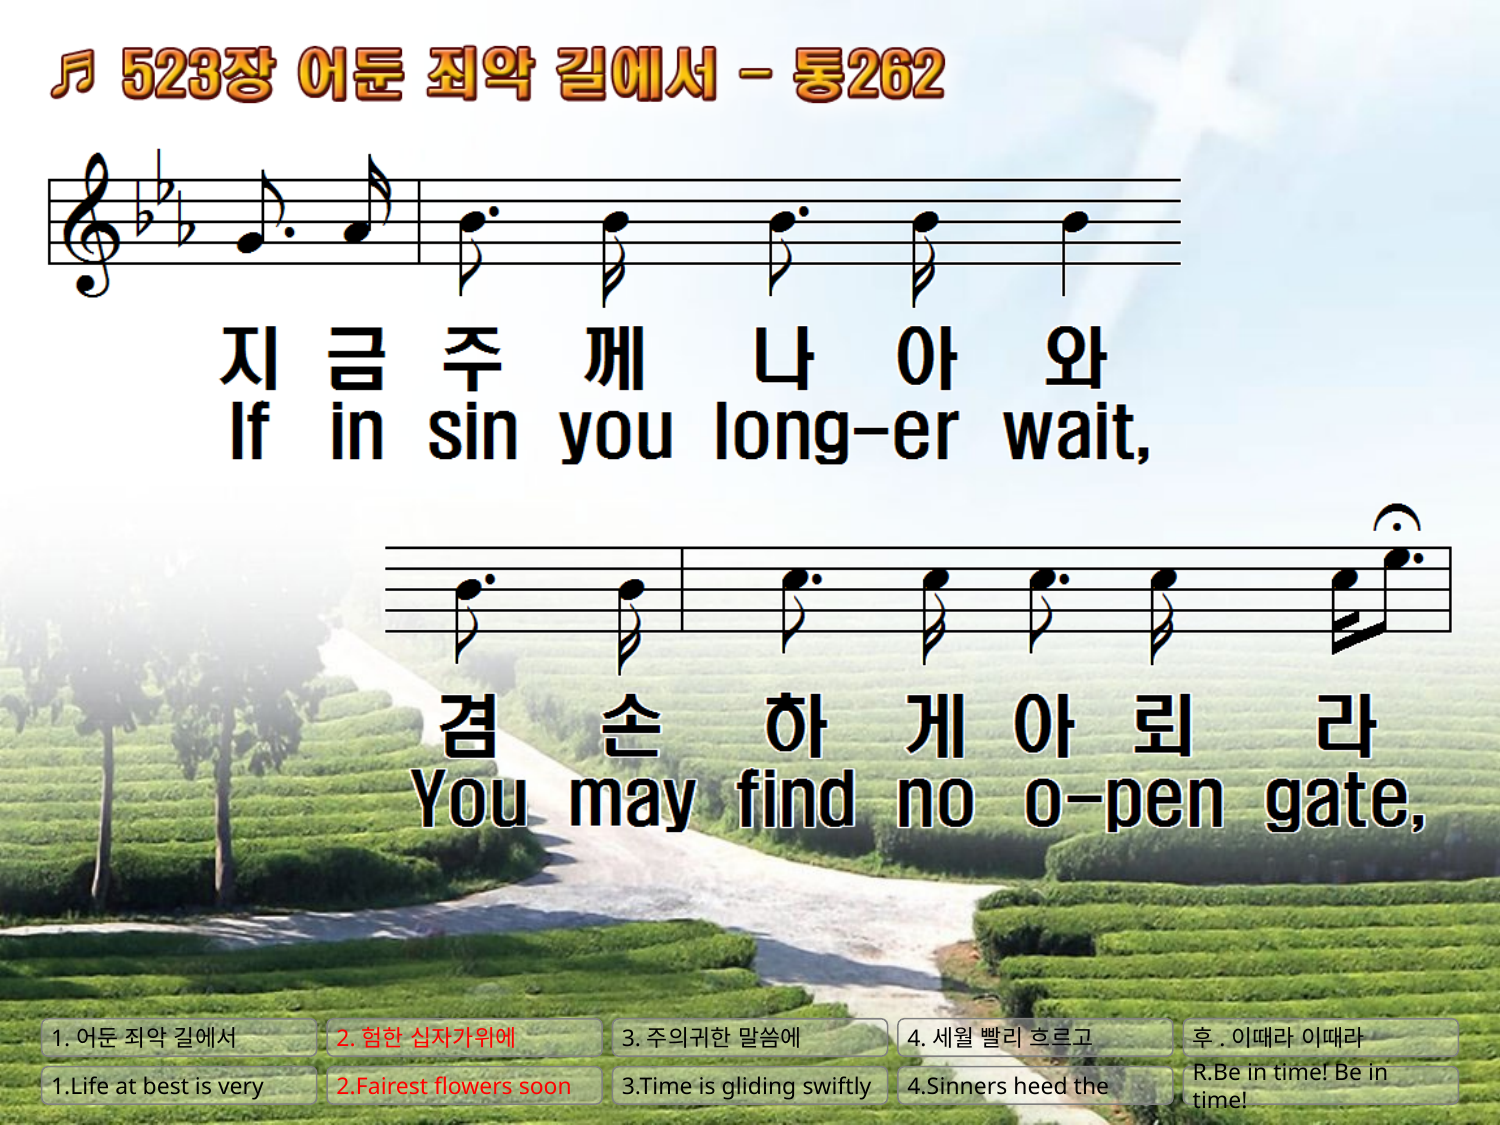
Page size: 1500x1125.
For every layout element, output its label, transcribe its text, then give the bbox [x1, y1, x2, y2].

text_box R.Be in time! Be in time! [1183, 1066, 1459, 1105]
text_box 3.Time is gliding swiftly [612, 1066, 888, 1105]
text_box 3.주의귀한 말씀에 [612, 1018, 888, 1057]
text_box 1.Life at best is very [41, 1066, 317, 1105]
text_box 후.이때라 이때라 [1183, 1018, 1459, 1057]
text_box 2.험한 십자가위에 [327, 1018, 603, 1057]
text_box 4.Sinners heed the [897, 1066, 1173, 1105]
text_box 1.어둔 죄악 길에서 [41, 1018, 317, 1057]
text_box 4.세월 빨리 흐르고 [897, 1018, 1173, 1057]
picture [0, 0, 1500, 1125]
text_box 2.Fairest flowers soon [327, 1066, 603, 1105]
